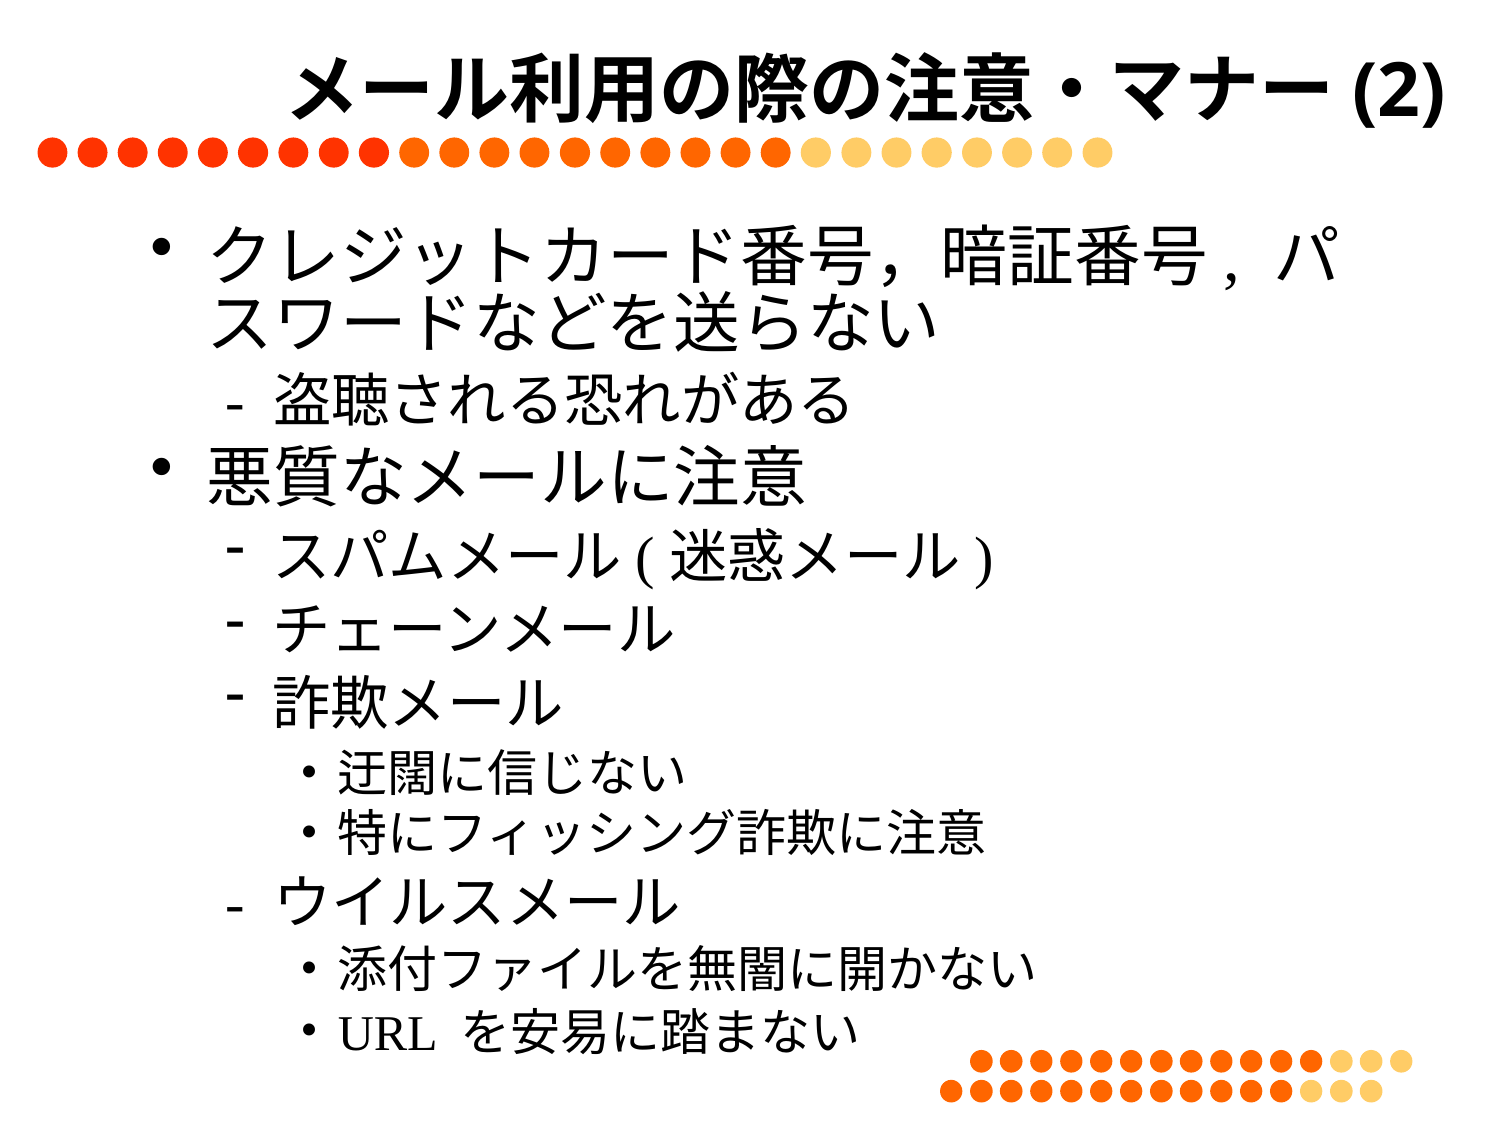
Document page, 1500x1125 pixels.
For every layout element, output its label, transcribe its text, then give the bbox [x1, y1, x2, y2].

list クレジットカード番号，暗証番号, パスワードなどを送らない - 盗聴される恐れがある 悪質なメールに注意 スパムメール(迷惑メール) チェーンメール 詐欺メール 迂闊に信じない 特にフィッシング詐欺に注意 - ウイルスメール 添付ファイルを無闇に開かない URL を安易に踏まない [135, 220, 1411, 1083]
title メール利用の際の注意・マナー(2) [269, 23, 1465, 164]
